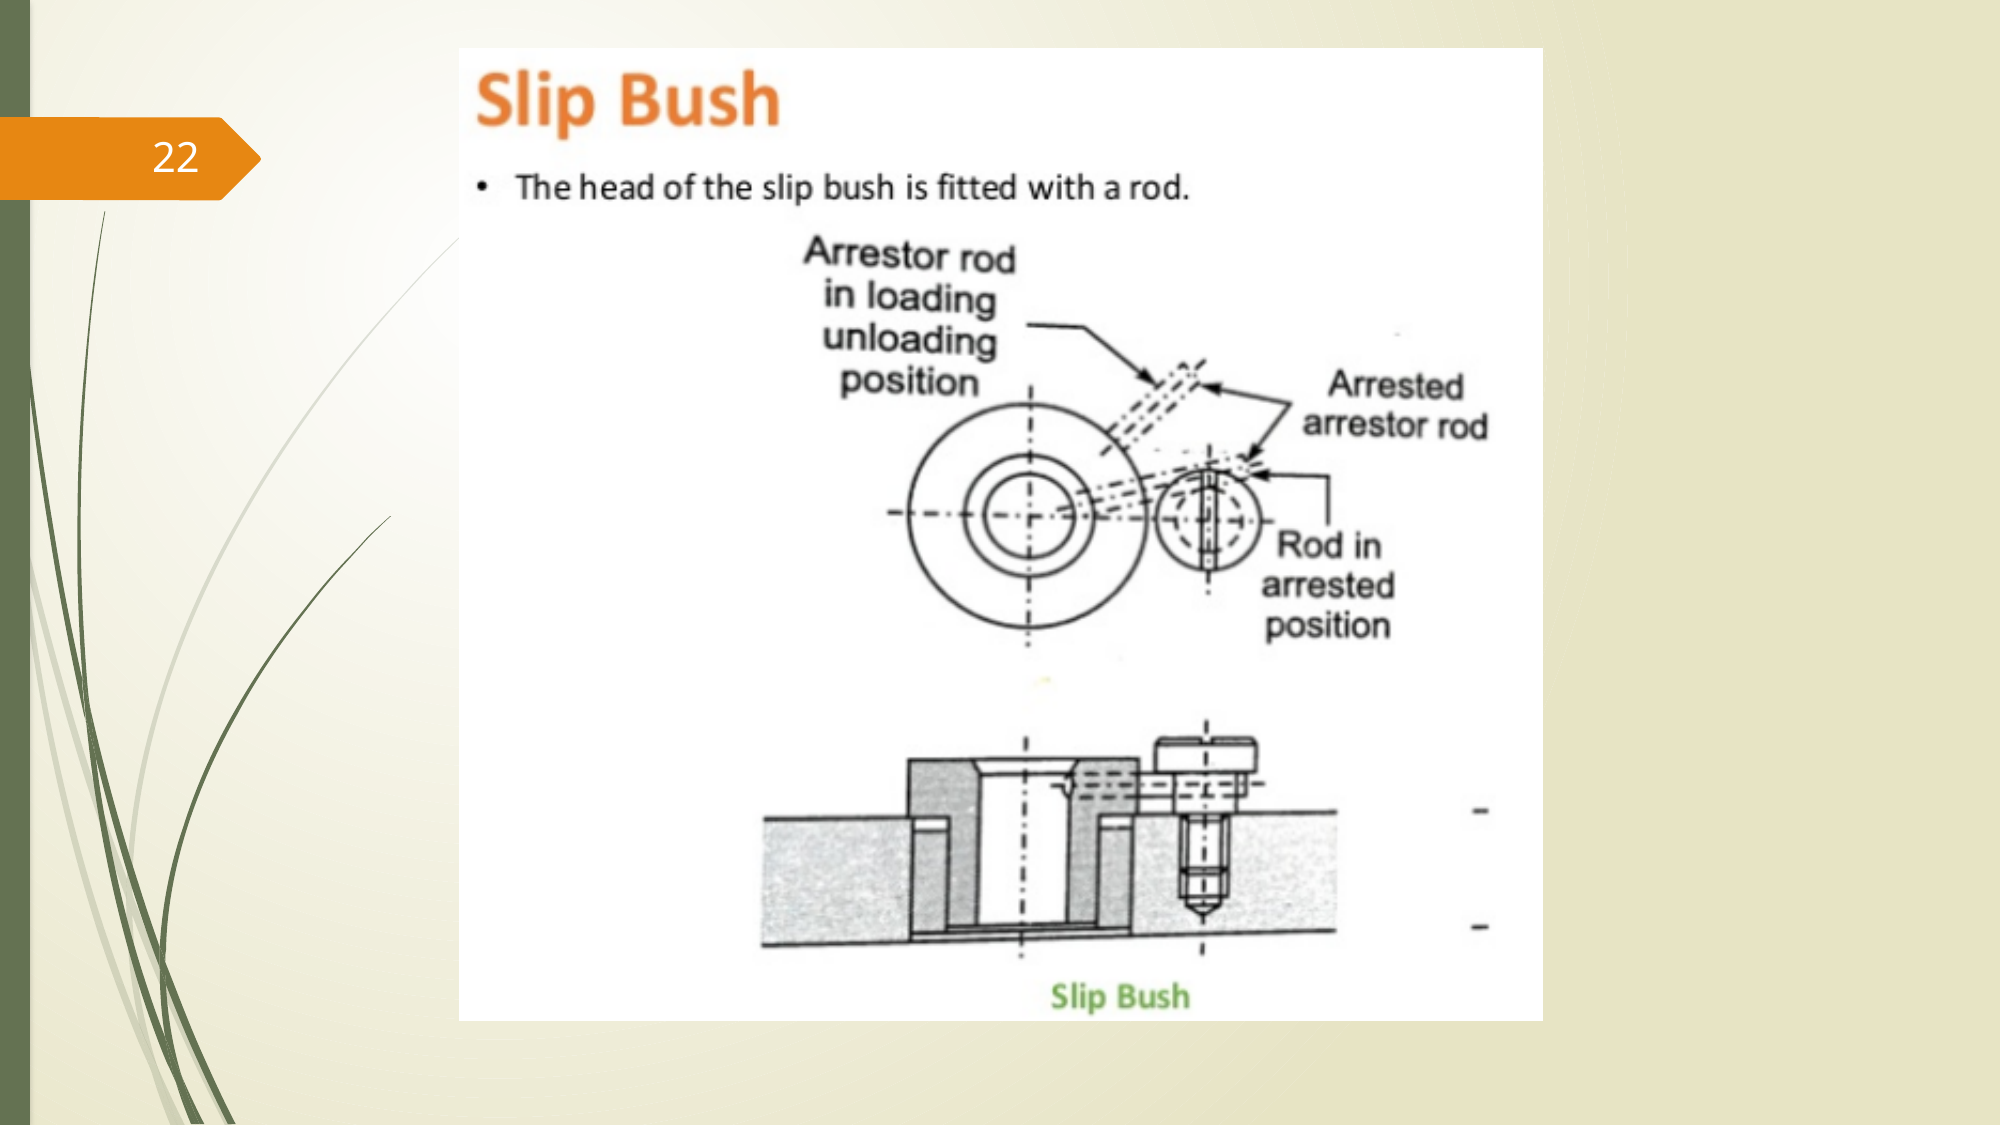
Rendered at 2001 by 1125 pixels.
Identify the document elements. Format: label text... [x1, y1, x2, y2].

slide_number 22 [87, 129, 216, 190]
picture [458, 48, 1543, 1021]
